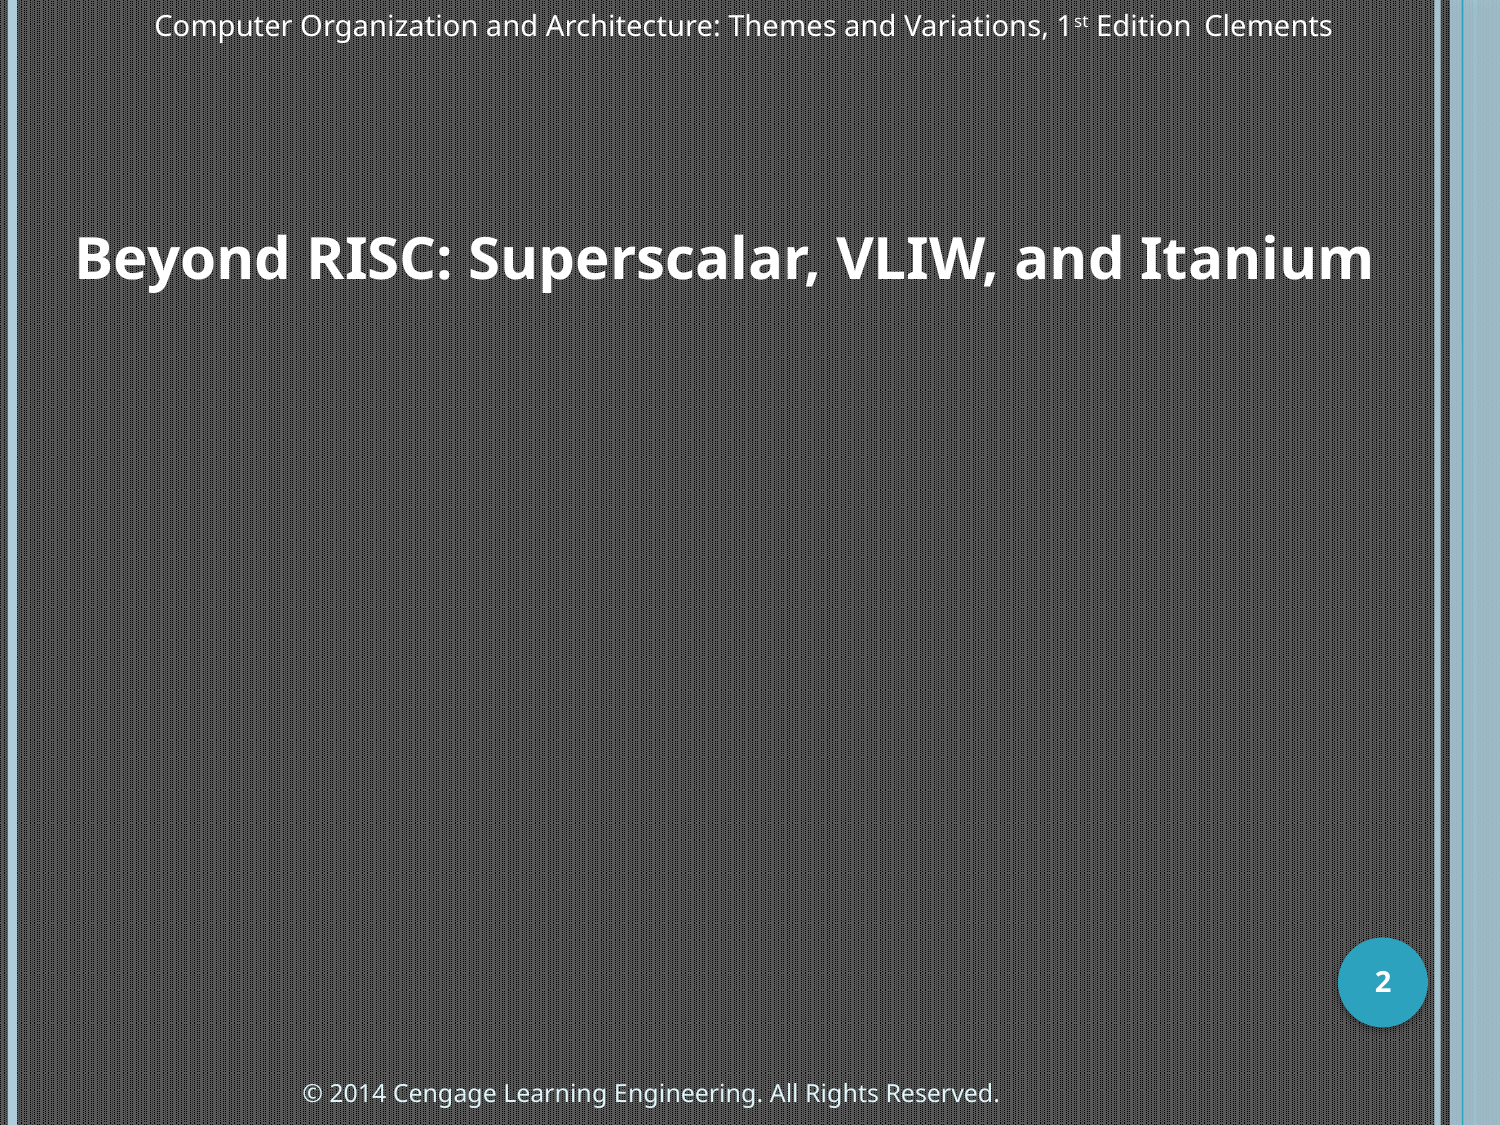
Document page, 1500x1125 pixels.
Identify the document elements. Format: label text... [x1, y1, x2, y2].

slide_number 2 [1333, 940, 1434, 1027]
text_box Beyond RISC: Superscalar, VLIW, and Itanium [37, 214, 1413, 344]
text_box Computer Organization and Architecture: Themes and Variations, 1st Edition Clements [50, 0, 1438, 50]
footer © 2014 Cengage Learning Engineering. All Rights Reserved. [287, 1065, 1138, 1125]
